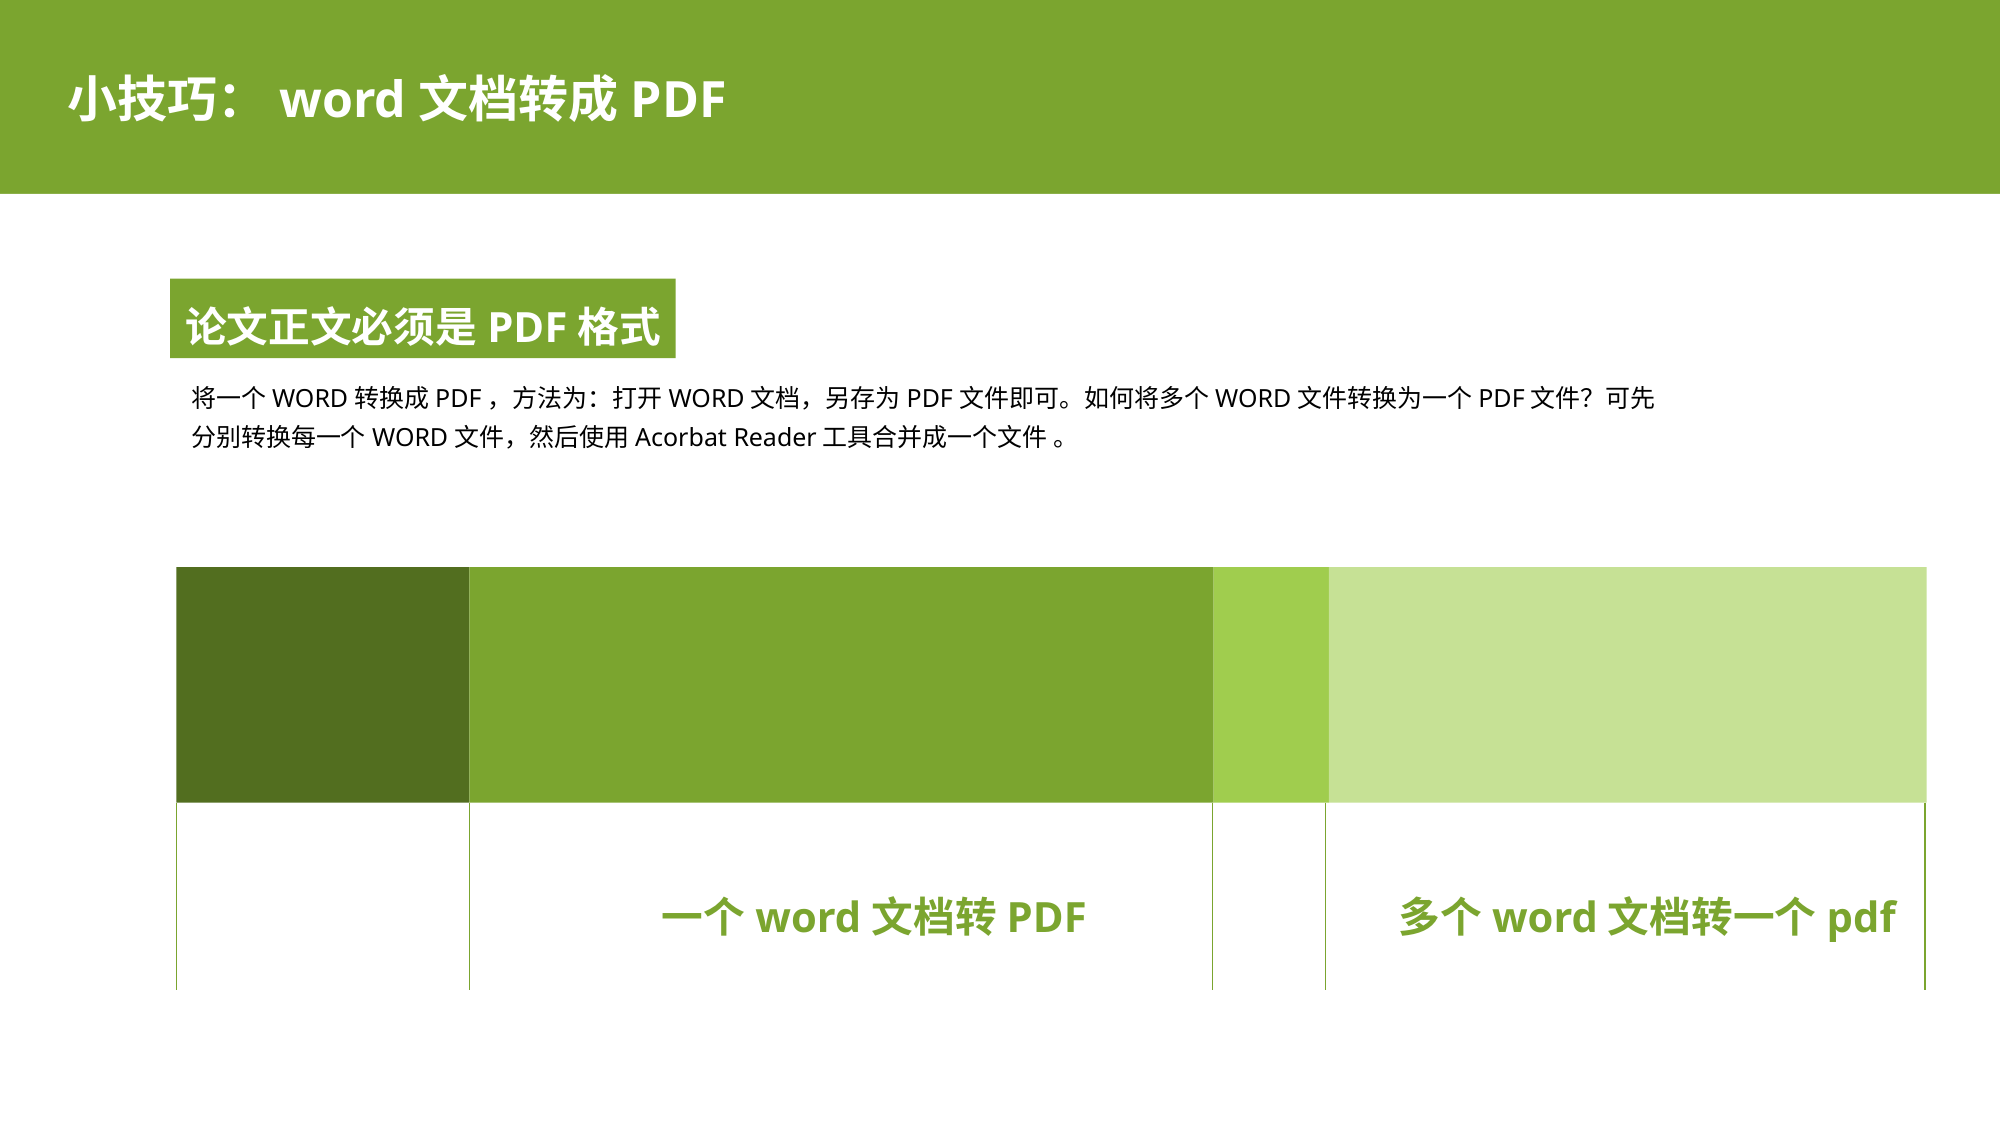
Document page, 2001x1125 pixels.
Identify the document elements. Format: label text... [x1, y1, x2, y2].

text_box 论文正文必须是PDF格式 [170, 278, 676, 359]
text_box [175, 566, 468, 804]
text_box [1328, 566, 1928, 804]
text_box [468, 566, 1213, 804]
text_box 一个word文档转PDF [647, 868, 1102, 948]
list 小技巧：word文档转成PDF [52, 41, 924, 162]
text_box 多个word文档转一个pdf [1383, 868, 1911, 948]
text_box 将一个WORD转换成PDF，方法为：打开WORD文档，另存为PDF文件即可。如何将多个WORD文件转换为一个PDF文件？可先分别转换每一个WORD文件，然后使用Acorbat Reader工具合并成一个文件 。 [176, 365, 1674, 459]
text_box [1213, 566, 1328, 804]
